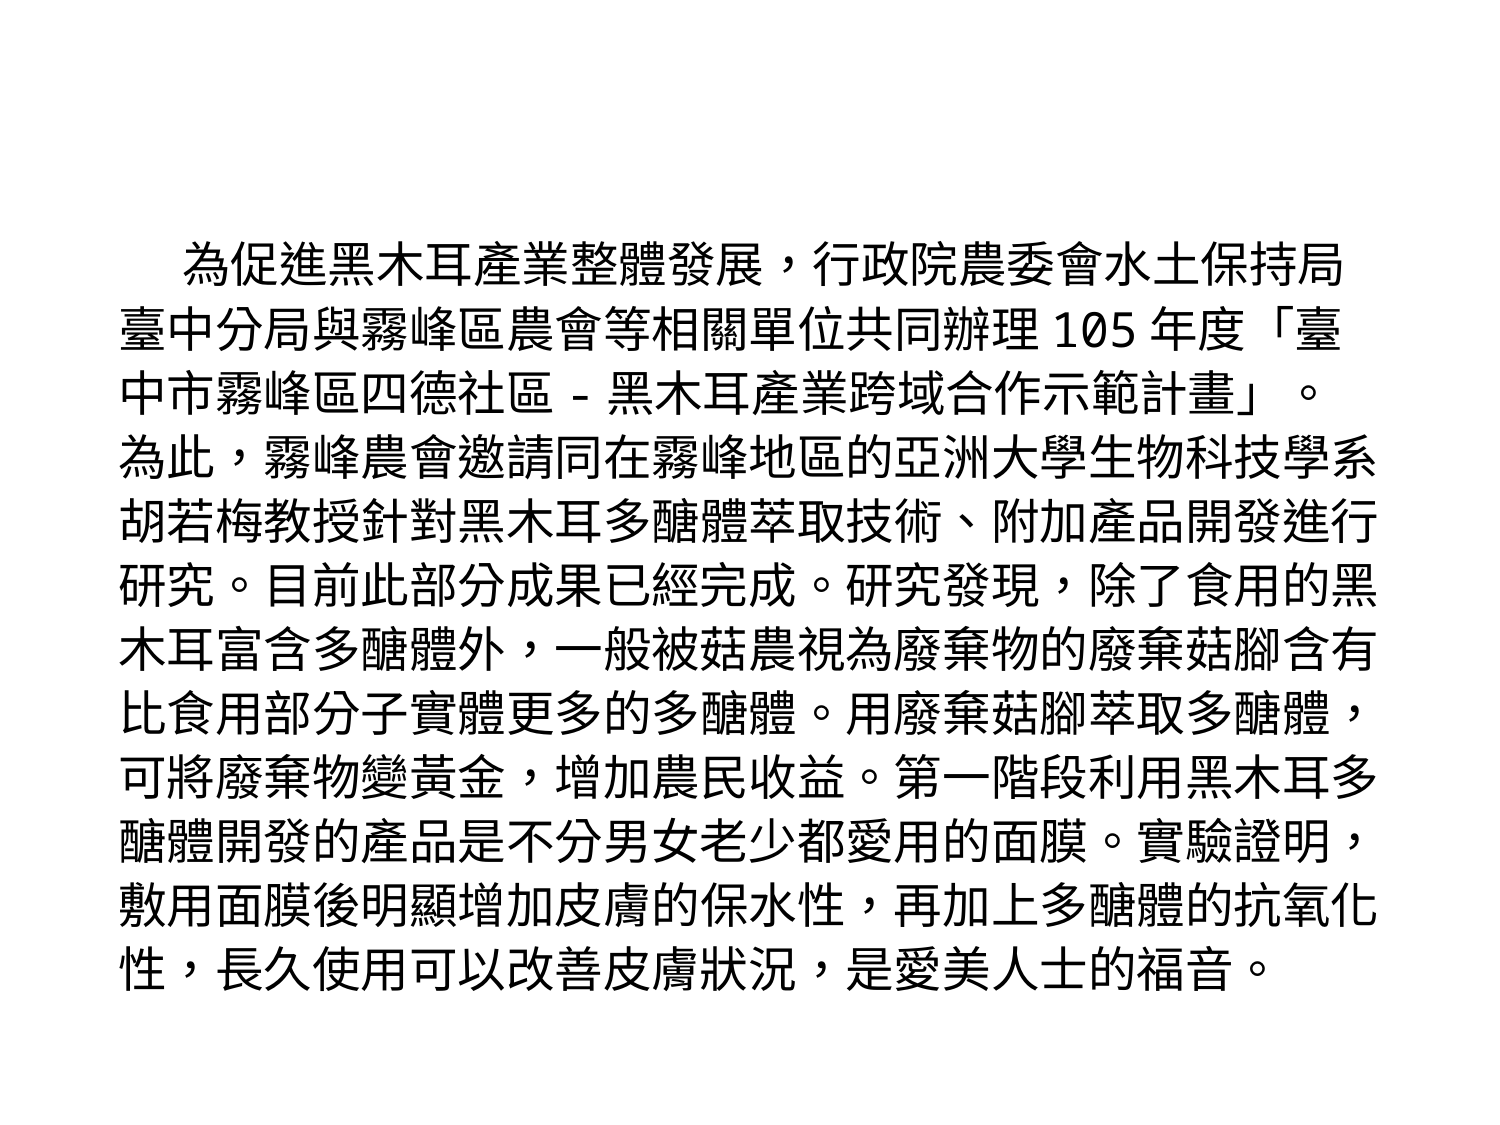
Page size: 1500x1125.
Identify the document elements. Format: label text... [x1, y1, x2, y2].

list 為促進黑木耳產業整體發展，行政院農委會水土保持局臺中分局與霧峰區農會等相關單位共同辦理105年度「臺中市霧峰區四德社區-黑木耳產業跨域合作示範計畫」。為此，霧峰農會邀請同在霧峰地區的亞洲大學生物科技學系胡若梅教授針對黑木耳多醣體萃取技術、附加產品開發進行研究。目前此部分成果已經完成。研究發現，除了食用的黑木耳富含多醣體外，一般被菇農視為廢棄物的廢棄菇腳含有比食用部分子實體更多的多醣體。用廢棄菇腳萃取多醣體，可將廢棄物變黃金，增加農民收益。第一階段利用黑木耳多醣體開發的產品是不分男女老少都愛用的面膜。實驗證明，敷用面膜後明顯增加皮膚的保水性，再加上多醣體的抗氧化性，長久使用可以改善皮膚狀況，是愛美人士的福音。 [103, 211, 1397, 1014]
